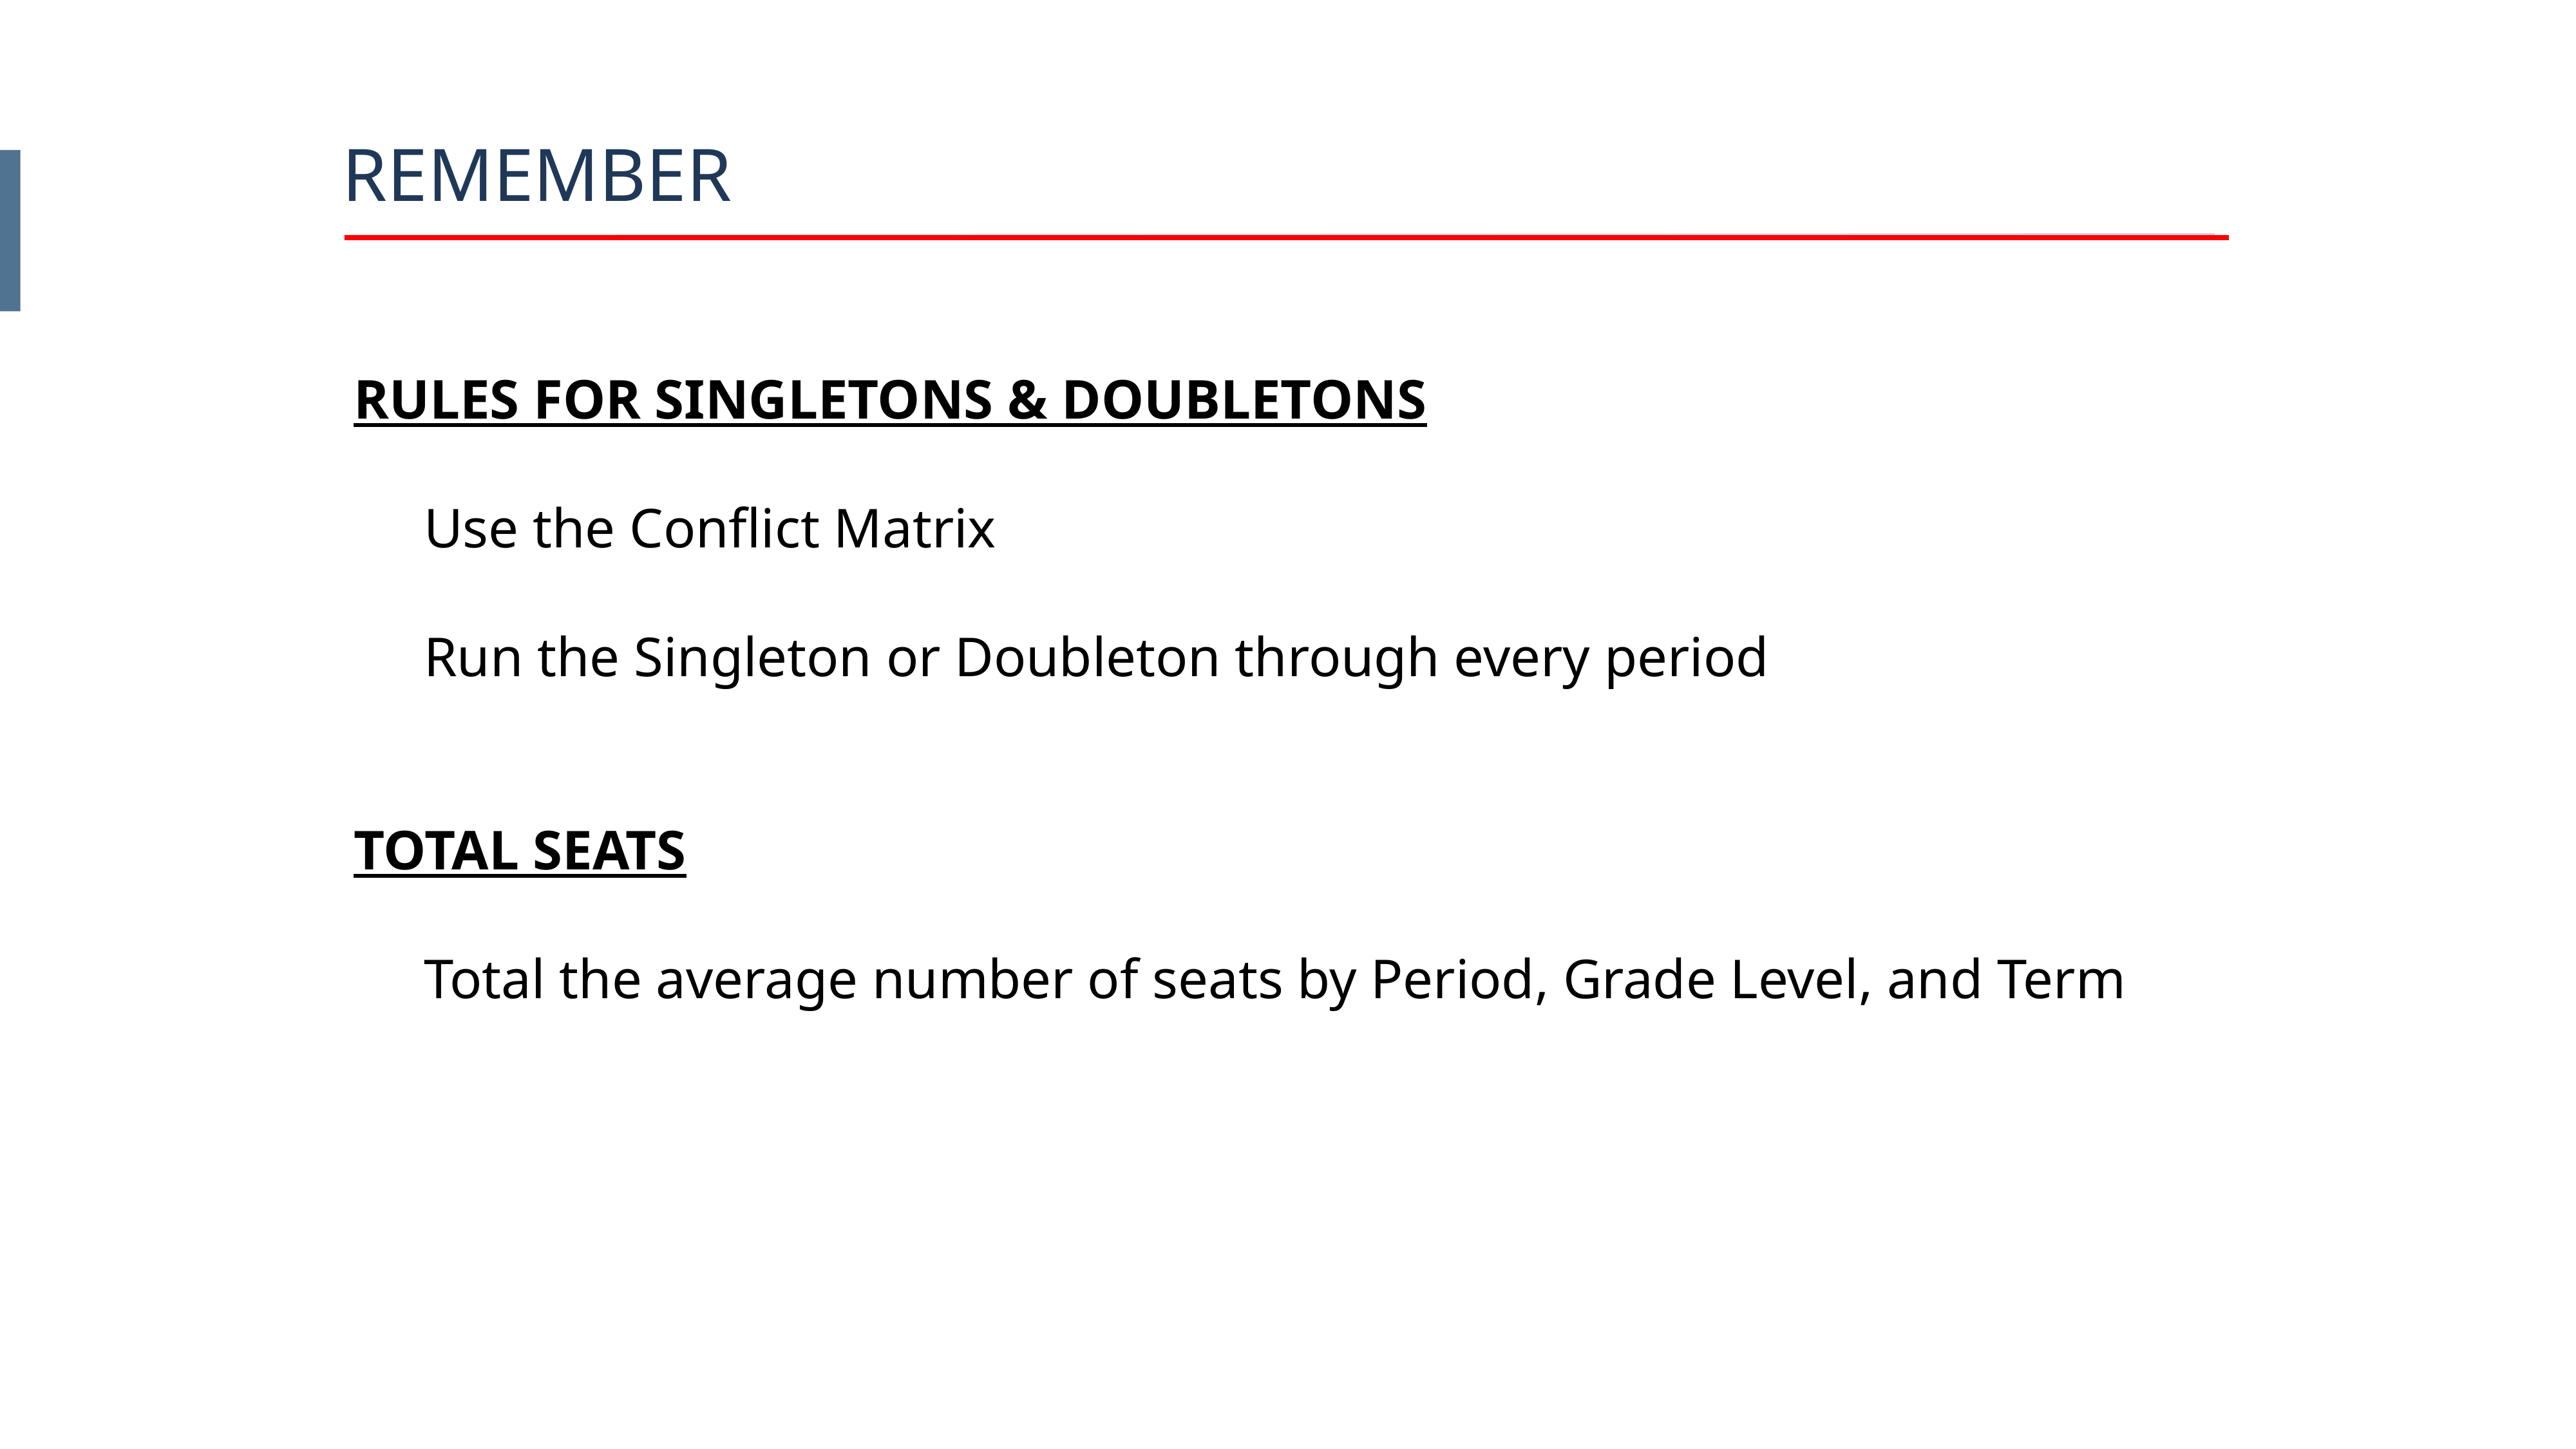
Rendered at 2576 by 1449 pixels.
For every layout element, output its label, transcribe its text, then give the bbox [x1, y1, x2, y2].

text_box [0, 149, 21, 312]
text_box RULES FOR SINGLETONS & DOUBLETONS Use the Conflict Matrix Run the Singleton or Doubleton through every period TOTAL SEATS Total the average number of seats by Period, Grade Level, and Term [344, 360, 2257, 1014]
text_box REMEMBER [332, 124, 1180, 221]
